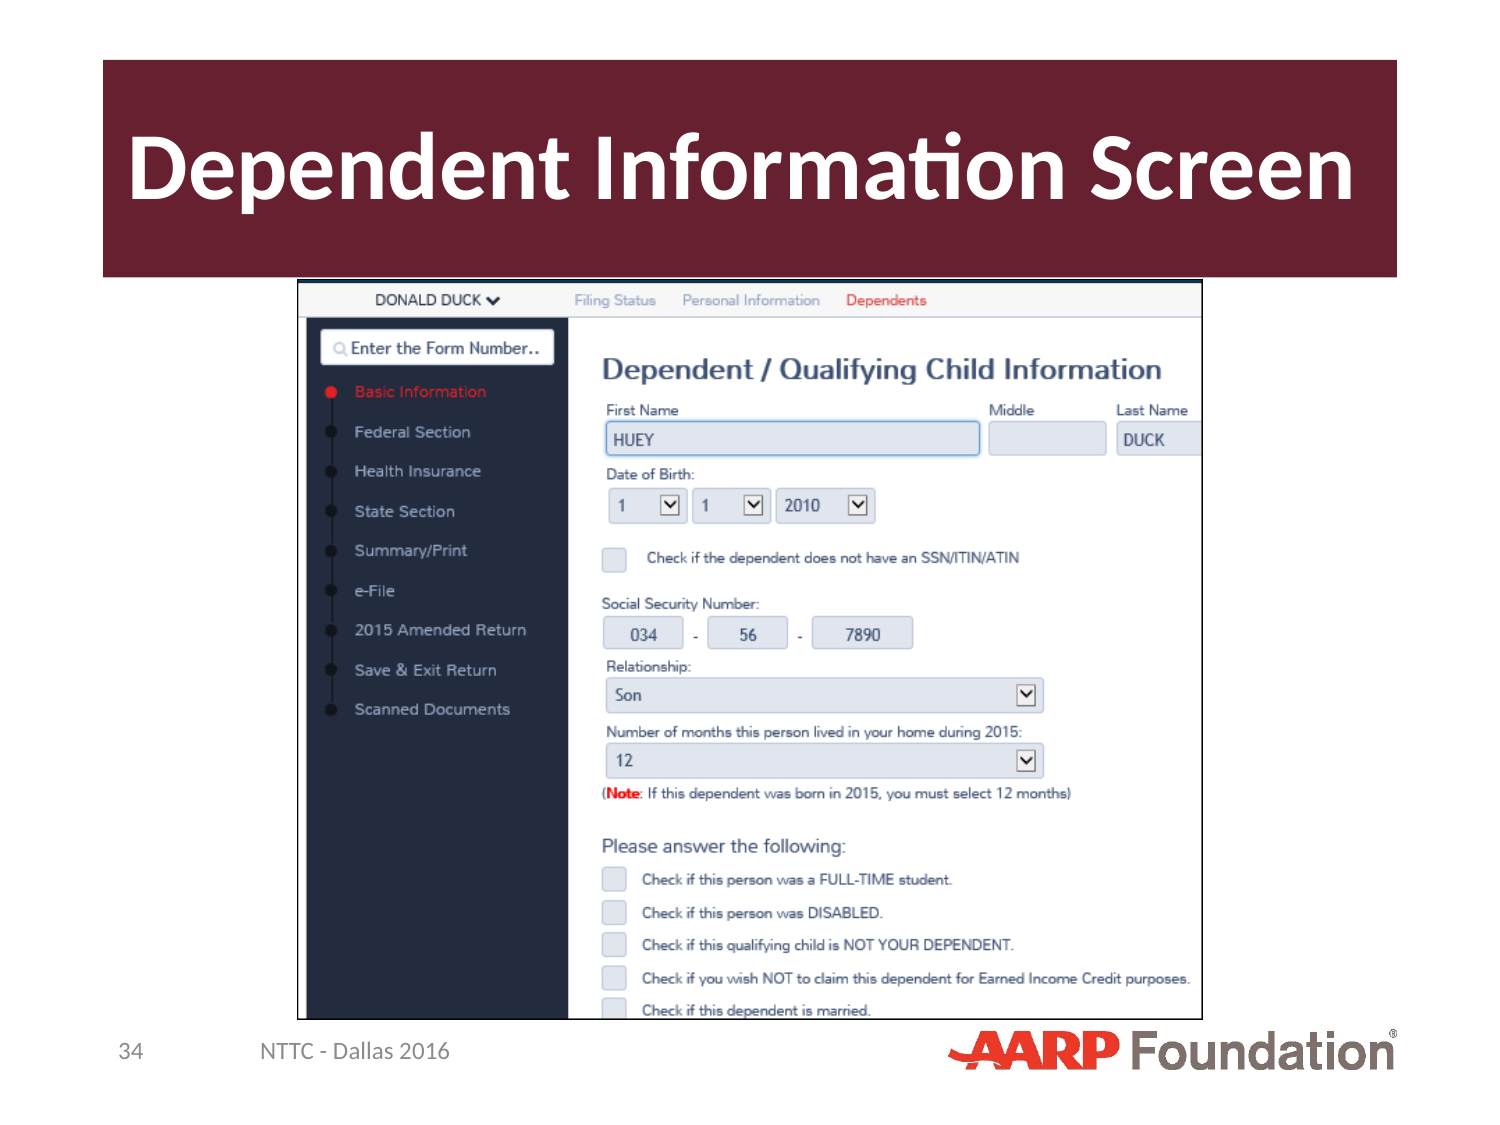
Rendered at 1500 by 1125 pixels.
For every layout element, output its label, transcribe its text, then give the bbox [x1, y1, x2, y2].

picture [948, 1029, 1397, 1070]
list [297, 280, 1203, 1020]
footer NTTC - Dallas 2016 [245, 1019, 812, 1080]
slide_number 34 [103, 1019, 208, 1080]
title Dependent Information Screen [103, 59, 1397, 278]
